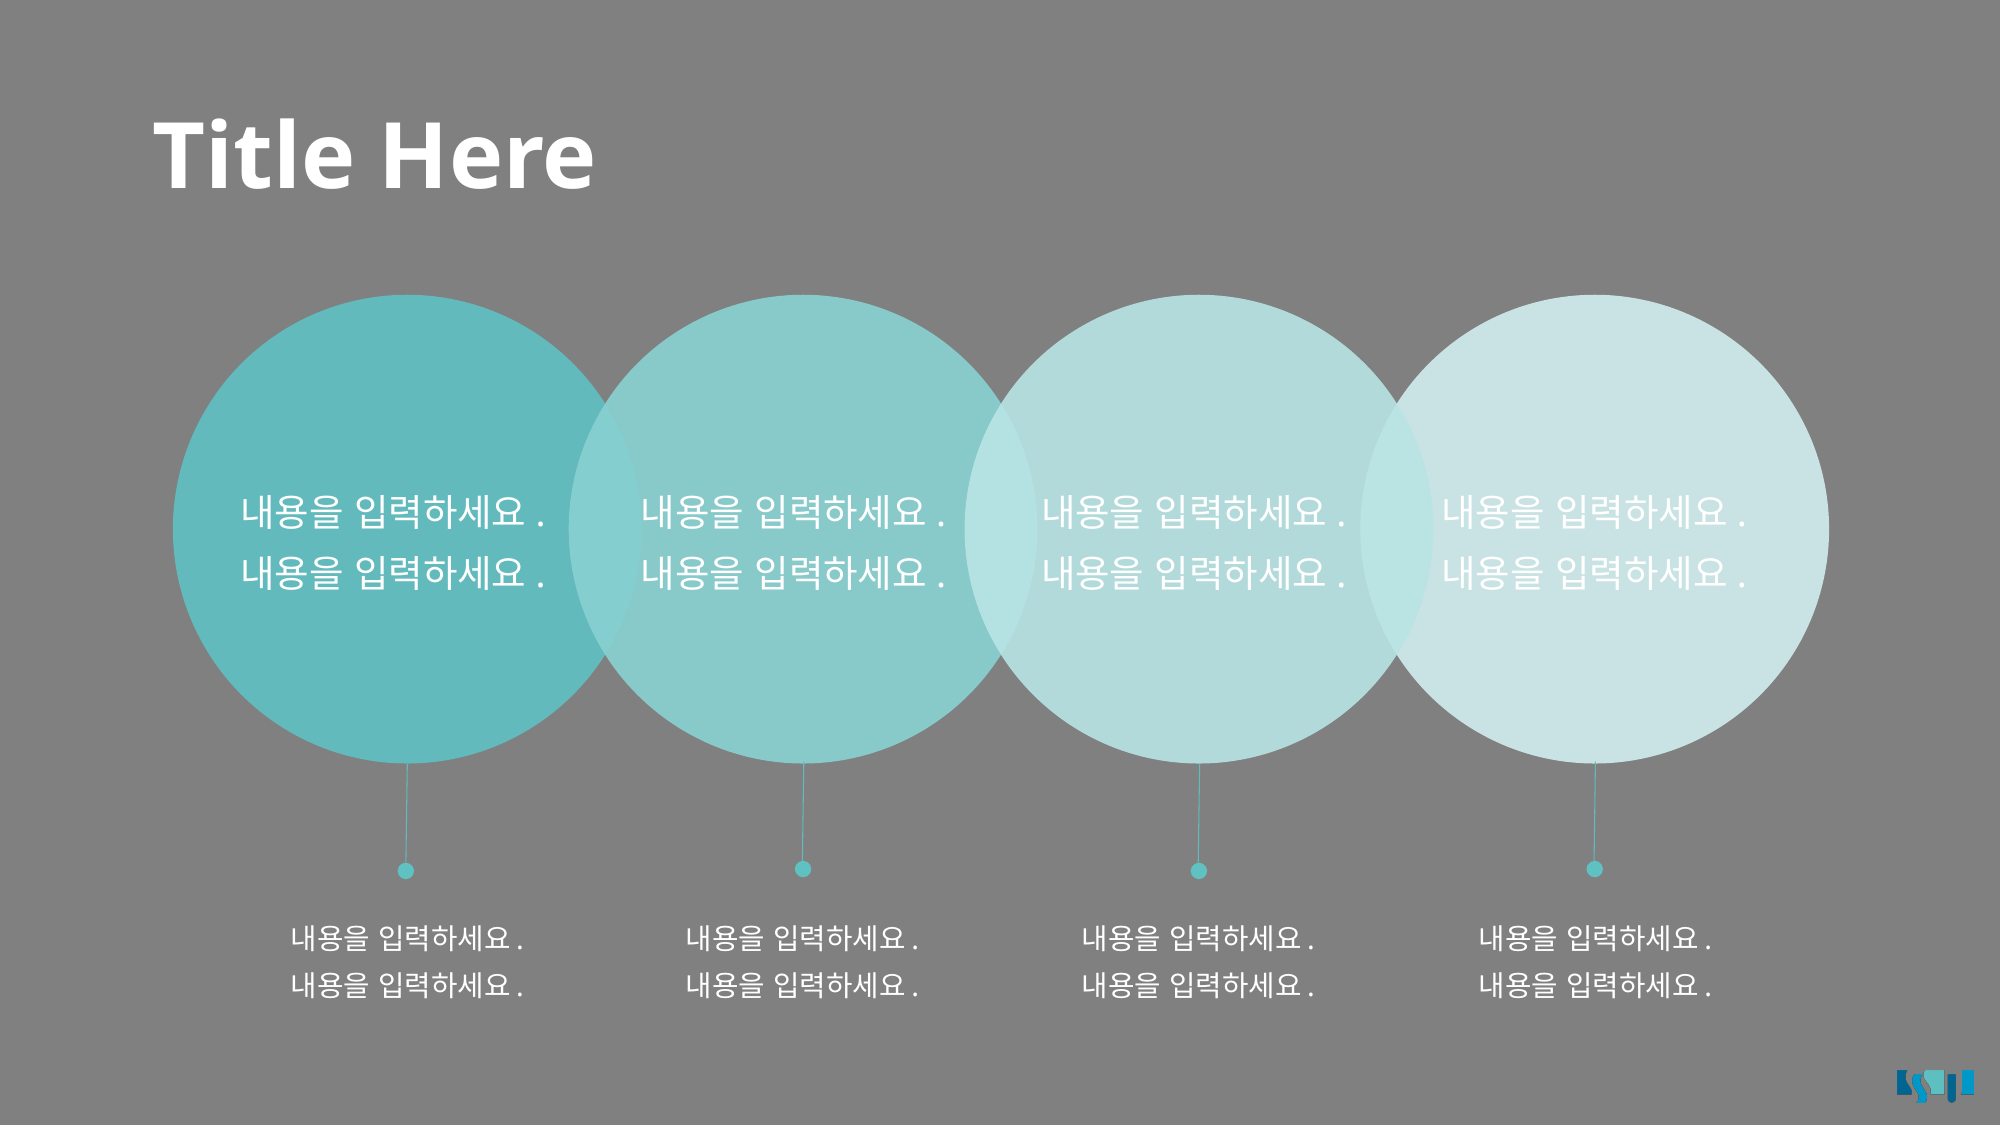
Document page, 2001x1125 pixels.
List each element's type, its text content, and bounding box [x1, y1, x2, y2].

picture [1897, 1070, 1974, 1103]
list 내용을 입력하세요. 내용을 입력하세요. [215, 484, 571, 611]
list 내용을 입력하세요. 내용을 입력하세요. [615, 484, 971, 611]
list 내용을 입력하세요. 내용을 입력하세요. [1418, 915, 1773, 1013]
list 내용을 입력하세요. 내용을 입력하세요. [229, 915, 585, 1013]
list 내용을 입력하세요. 내용을 입력하세요. [1416, 484, 1772, 611]
list 내용을 입력하세요. 내용을 입력하세요. [1020, 915, 1376, 1013]
list 내용을 입력하세요. 내용을 입력하세요. [1016, 484, 1372, 611]
list 내용을 입력하세요. 내용을 입력하세요. [624, 915, 980, 1013]
title Title Here [137, 79, 1863, 238]
